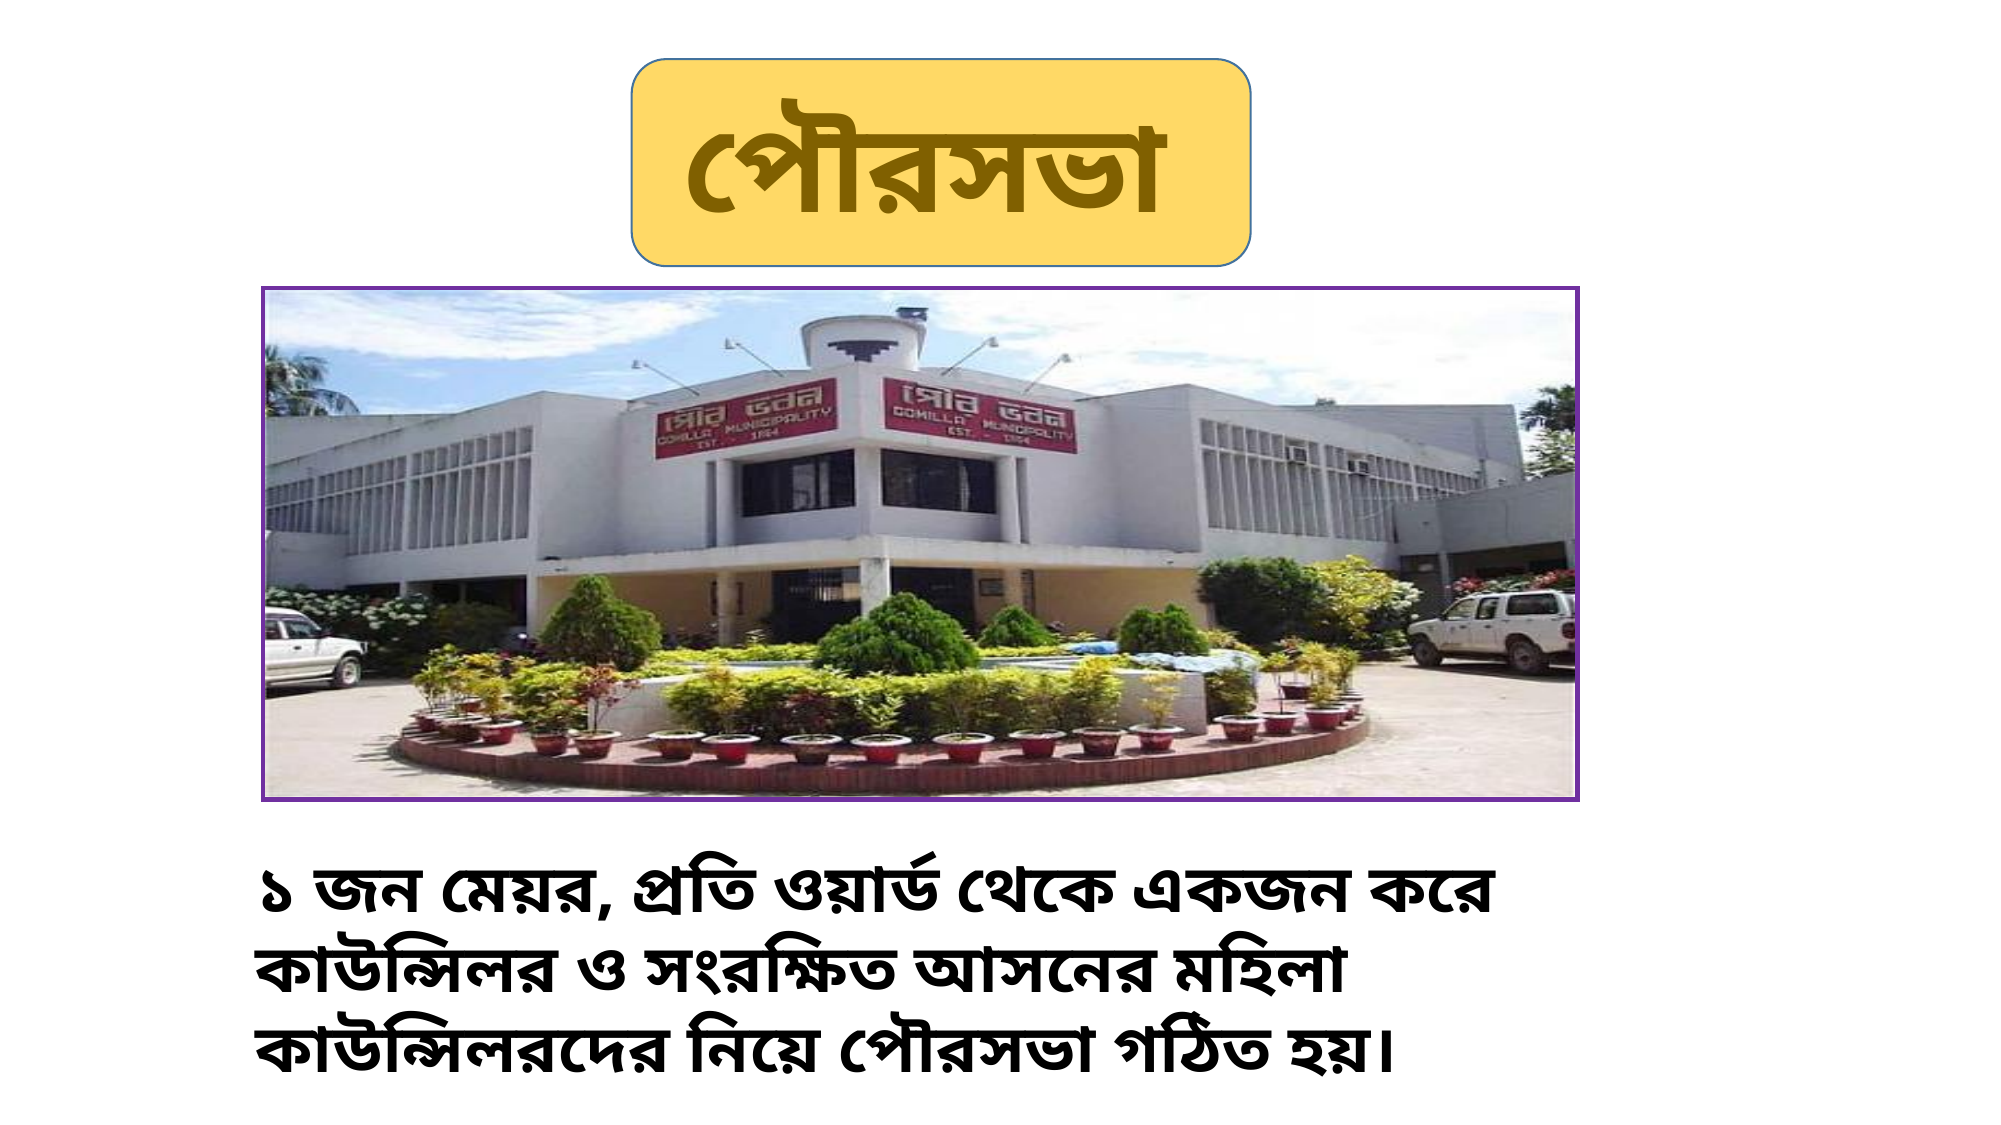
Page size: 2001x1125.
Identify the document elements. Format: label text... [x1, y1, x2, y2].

picture [265, 290, 1576, 798]
text_box ১ জন মেয়র, প্রতি ওয়ার্ড থেকে একজন করে কাউন্সিলর ও সংরক্ষিত আসনের মহিলা কাউন্সিলরদের নিয়ে পৌরসভা গঠিত হয়। [240, 838, 1718, 1094]
text_box পৌরসভা [630, 58, 1252, 268]
